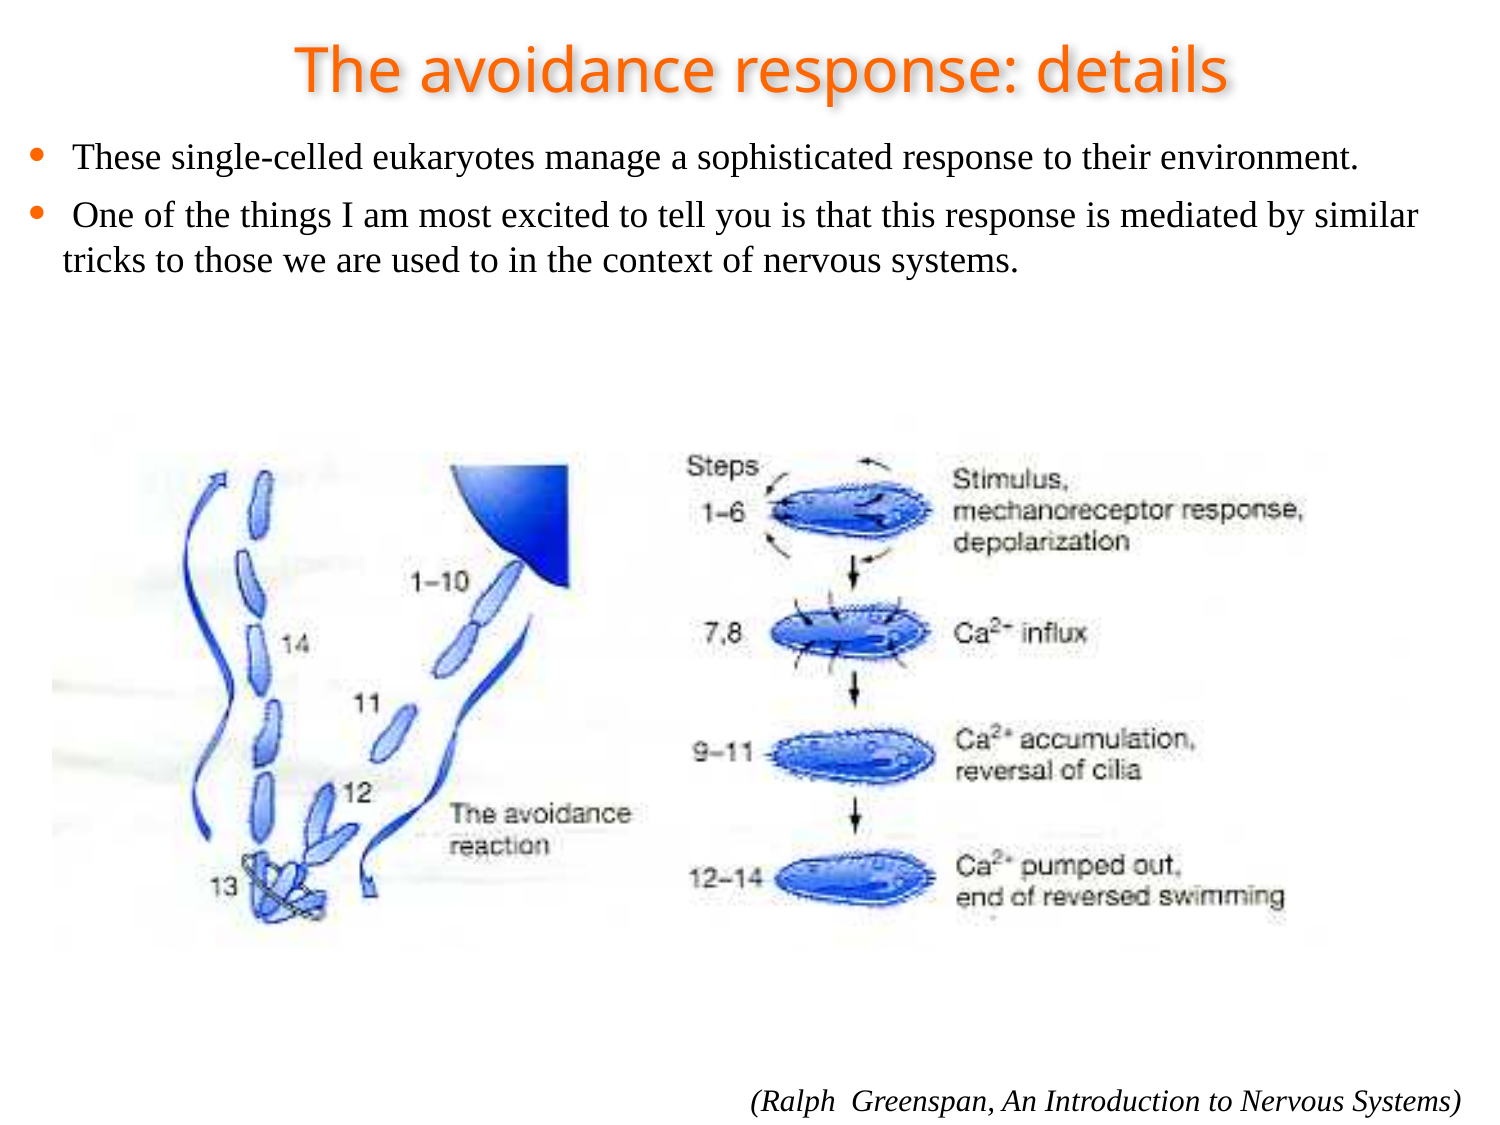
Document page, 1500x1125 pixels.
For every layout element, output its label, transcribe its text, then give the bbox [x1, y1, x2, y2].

picture [51, 412, 1413, 951]
text_box The avoidance response: details [75, 22, 1450, 113]
text_box These single-celled eukaryotes manage a sophisticated response to their environment. One of the things I am most excited to tell you is that this response is mediated by similar tricks to those we are used to in the context of nervous systems. [12, 124, 1438, 288]
text_box (Ralph Greenspan, An Introduction to Nervous Systems) [736, 1073, 1477, 1125]
